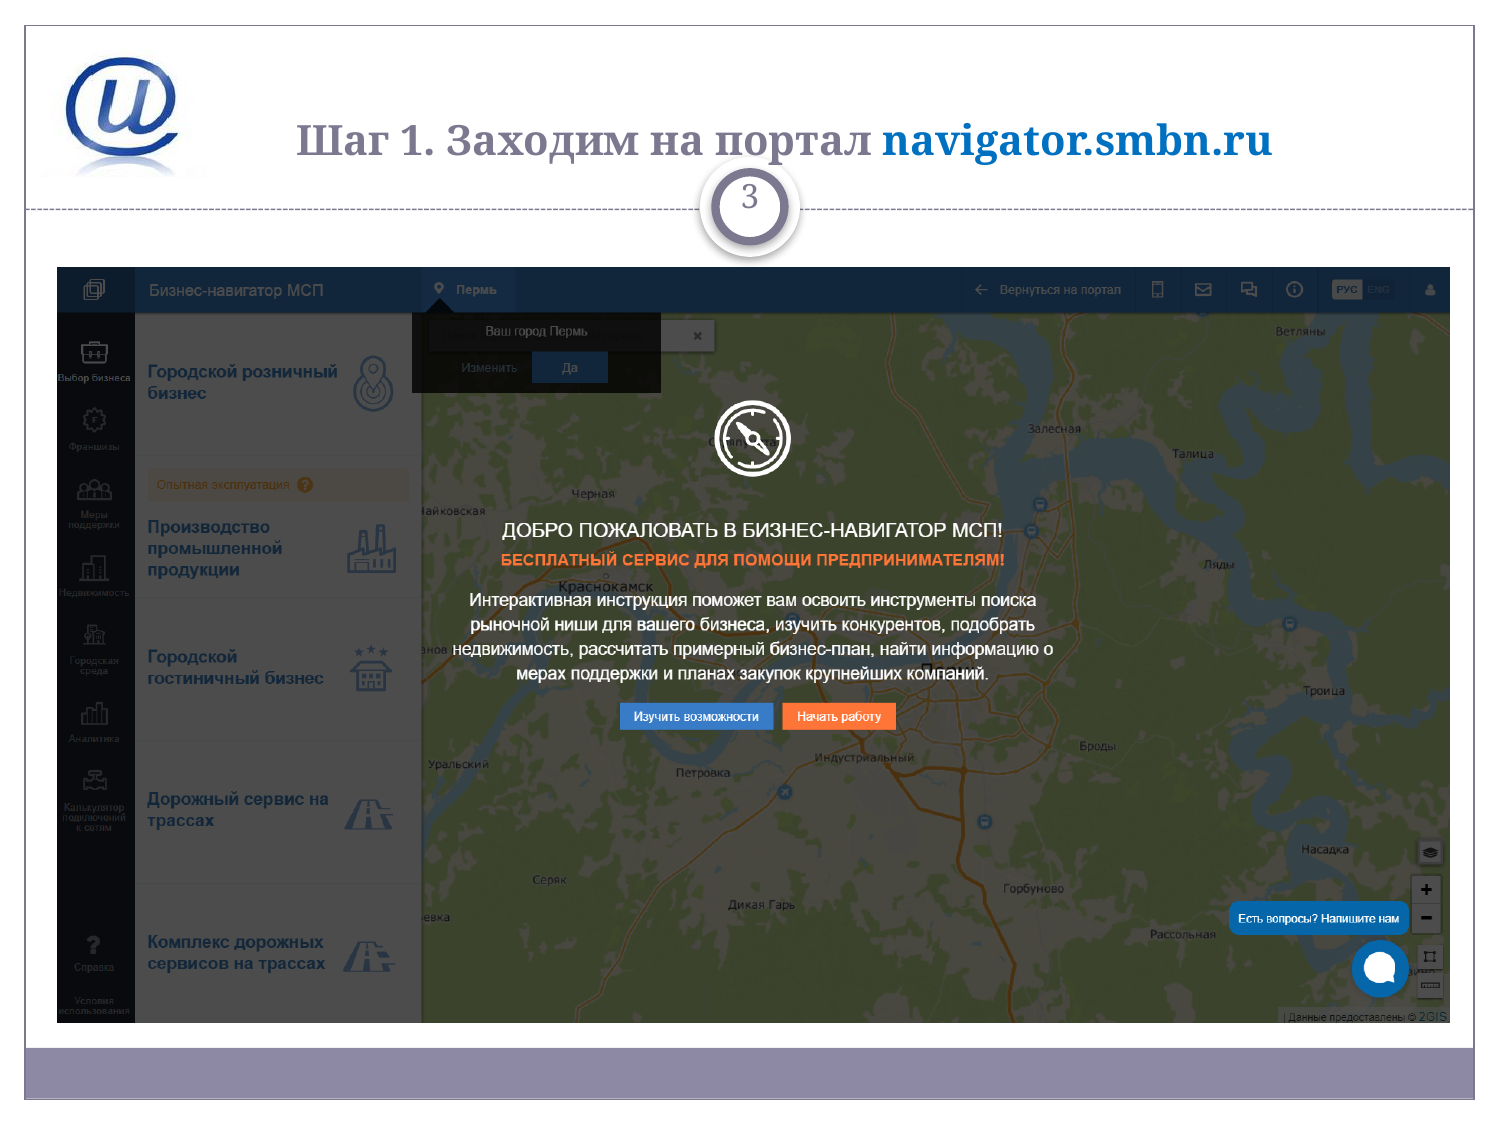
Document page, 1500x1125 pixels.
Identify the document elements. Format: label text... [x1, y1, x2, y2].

picture [34, 34, 207, 178]
title Шаг 1. Заходим на портал navigator.smbn.ru [281, 46, 1500, 172]
slide_number 3 [712, 161, 788, 235]
picture [57, 266, 1450, 1024]
